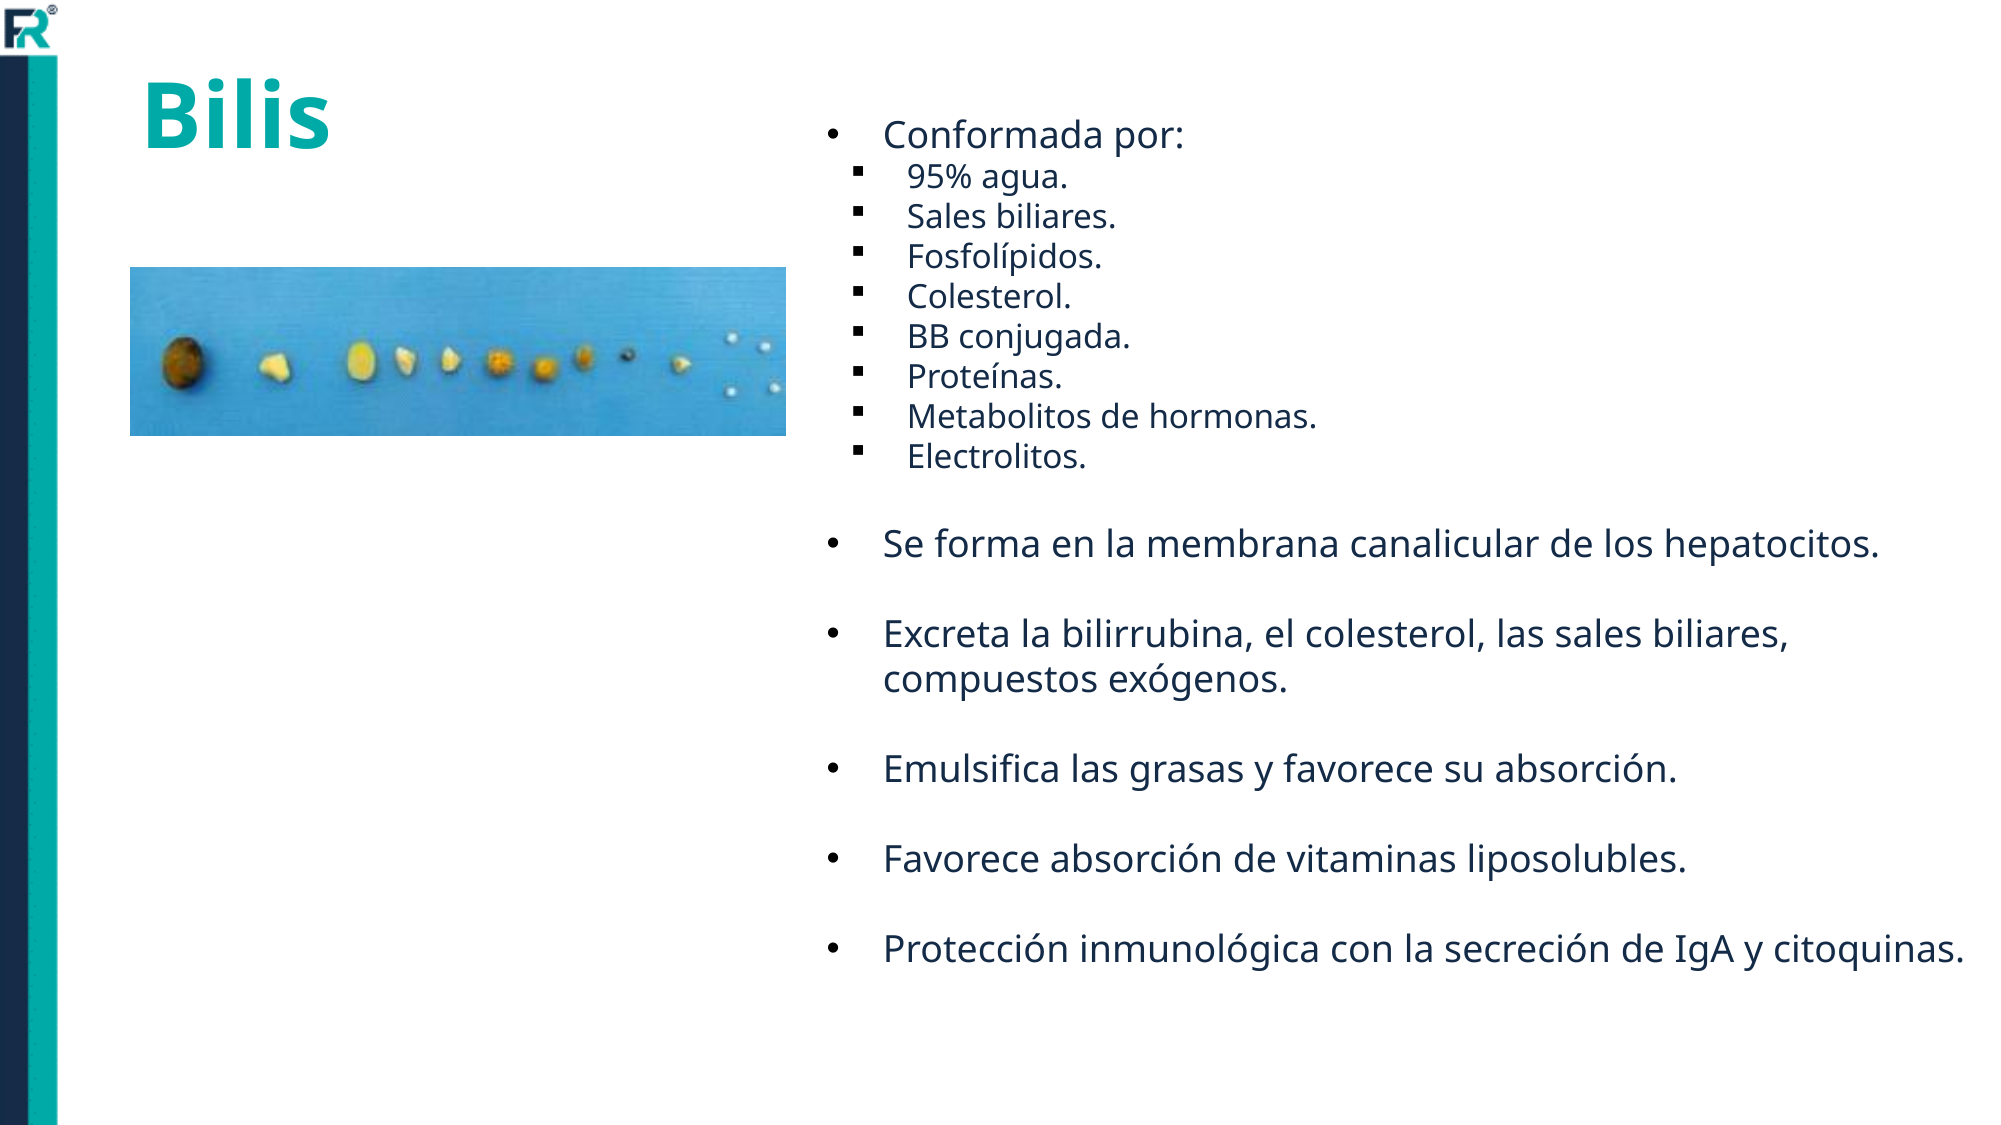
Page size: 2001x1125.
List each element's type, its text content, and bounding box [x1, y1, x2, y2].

text_box Conformada por: 95% agua. Sales biliares. Fosfolípidos. Colesterol. BB conjugada. Proteínas. Metabolitos de hormonas. Electrolitos. Se forma en la membrana canalicular de los hepatocitos. Excreta la bilirrubina, el colesterol, las sales biliares, compuestos exógenos. Emulsifica las grasas y favorece su absorción. Favorece absorción de vitaminas liposolubles. Protección inmunológica con la secreción de IgA y citoquinas. [811, 95, 2000, 699]
title Bilis [125, 63, 1077, 176]
picture [0, 0, 2001, 1125]
